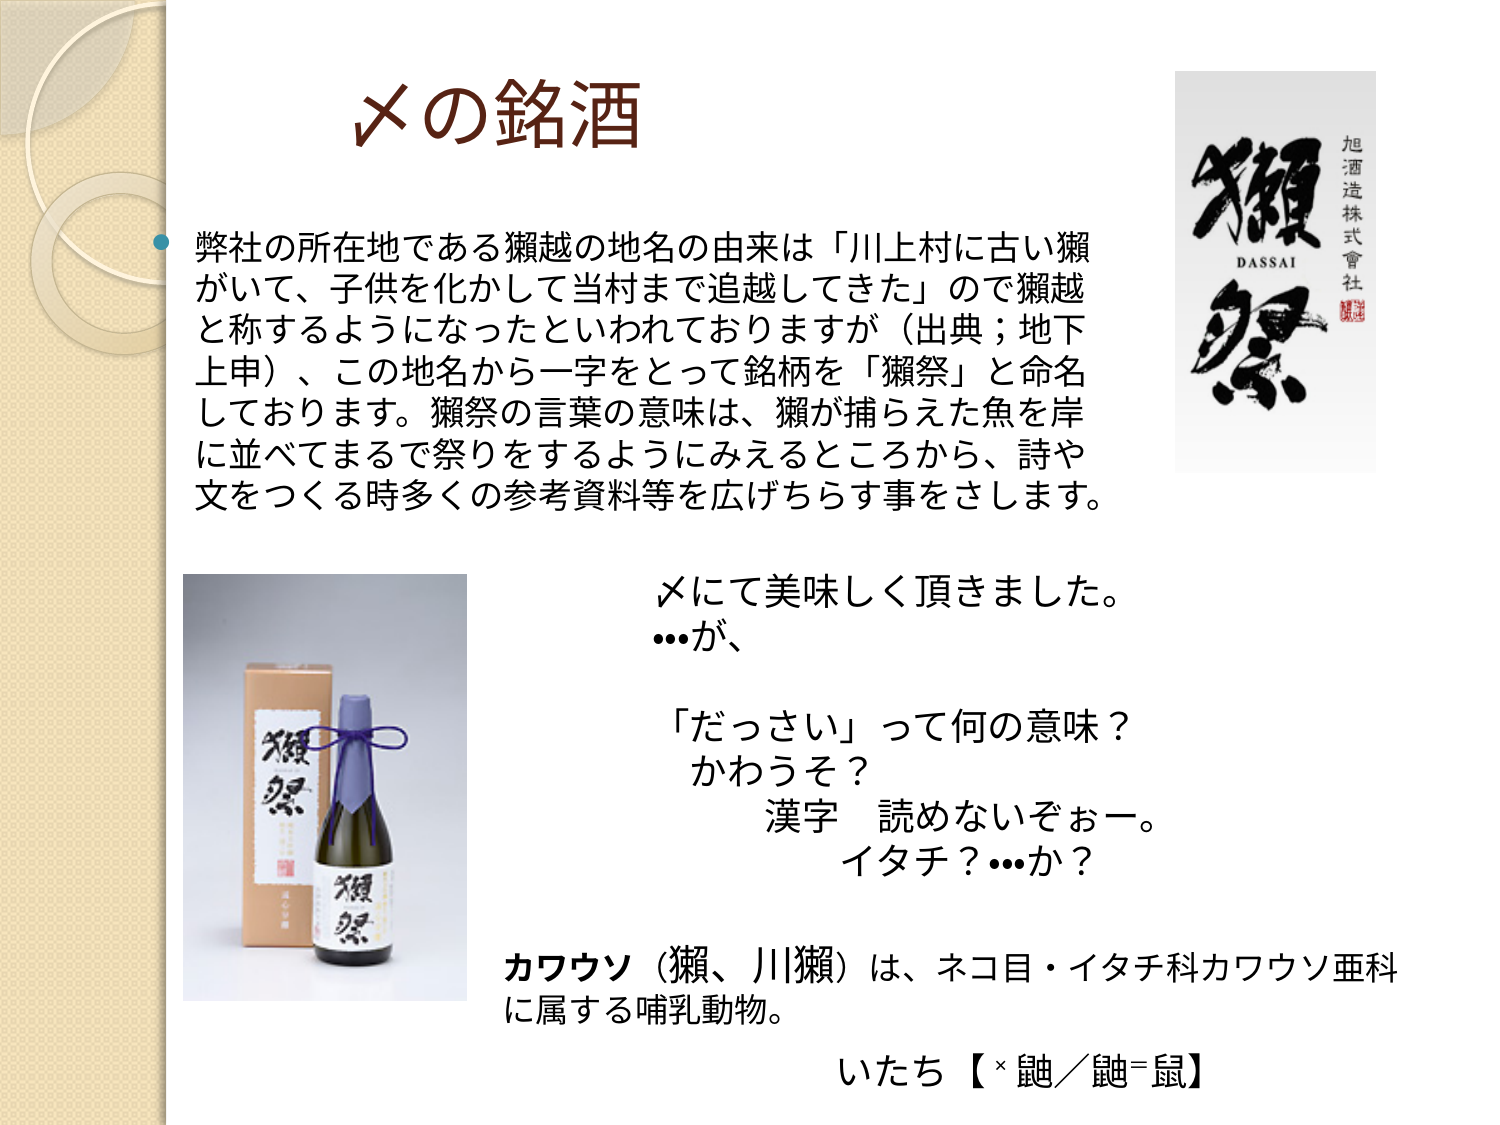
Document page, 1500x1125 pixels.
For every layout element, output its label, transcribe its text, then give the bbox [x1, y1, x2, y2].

text_box 〆にて美味しく頂きました。 ・・・が、 「だっさい」って何の意味？ かわうそ？ 漢字 読めないぞぉー。 イタチ？・・・か？ [637, 560, 1429, 891]
text_box いたち【×鼬／鼬＝鼠】 [820, 1040, 1347, 1101]
title 〆の銘酒 [329, 42, 785, 183]
list 弊社の所在地である獺越の地名の由来は「川上村に古い獺がいて、子供を化かして当村まで追越してきた」ので獺越と称するようになったといわれておりますが（出典；地下上申）、この地名から一字をとって銘柄を「獺祭」と命名しております。獺祭の言葉の意味は、獺が捕らえた魚を岸に並べてまるで祭りをするようにみえるところから、詩や文をつくる時多くの参考資料等を広げちらす事をさします。 [123, 217, 1128, 528]
picture [1174, 71, 1377, 474]
text_box カワウソ（獺、川獺）は、ネコ目・イタチ科カワウソ亜科 に属する哺乳動物。 [487, 931, 1445, 1037]
picture [182, 574, 467, 1001]
